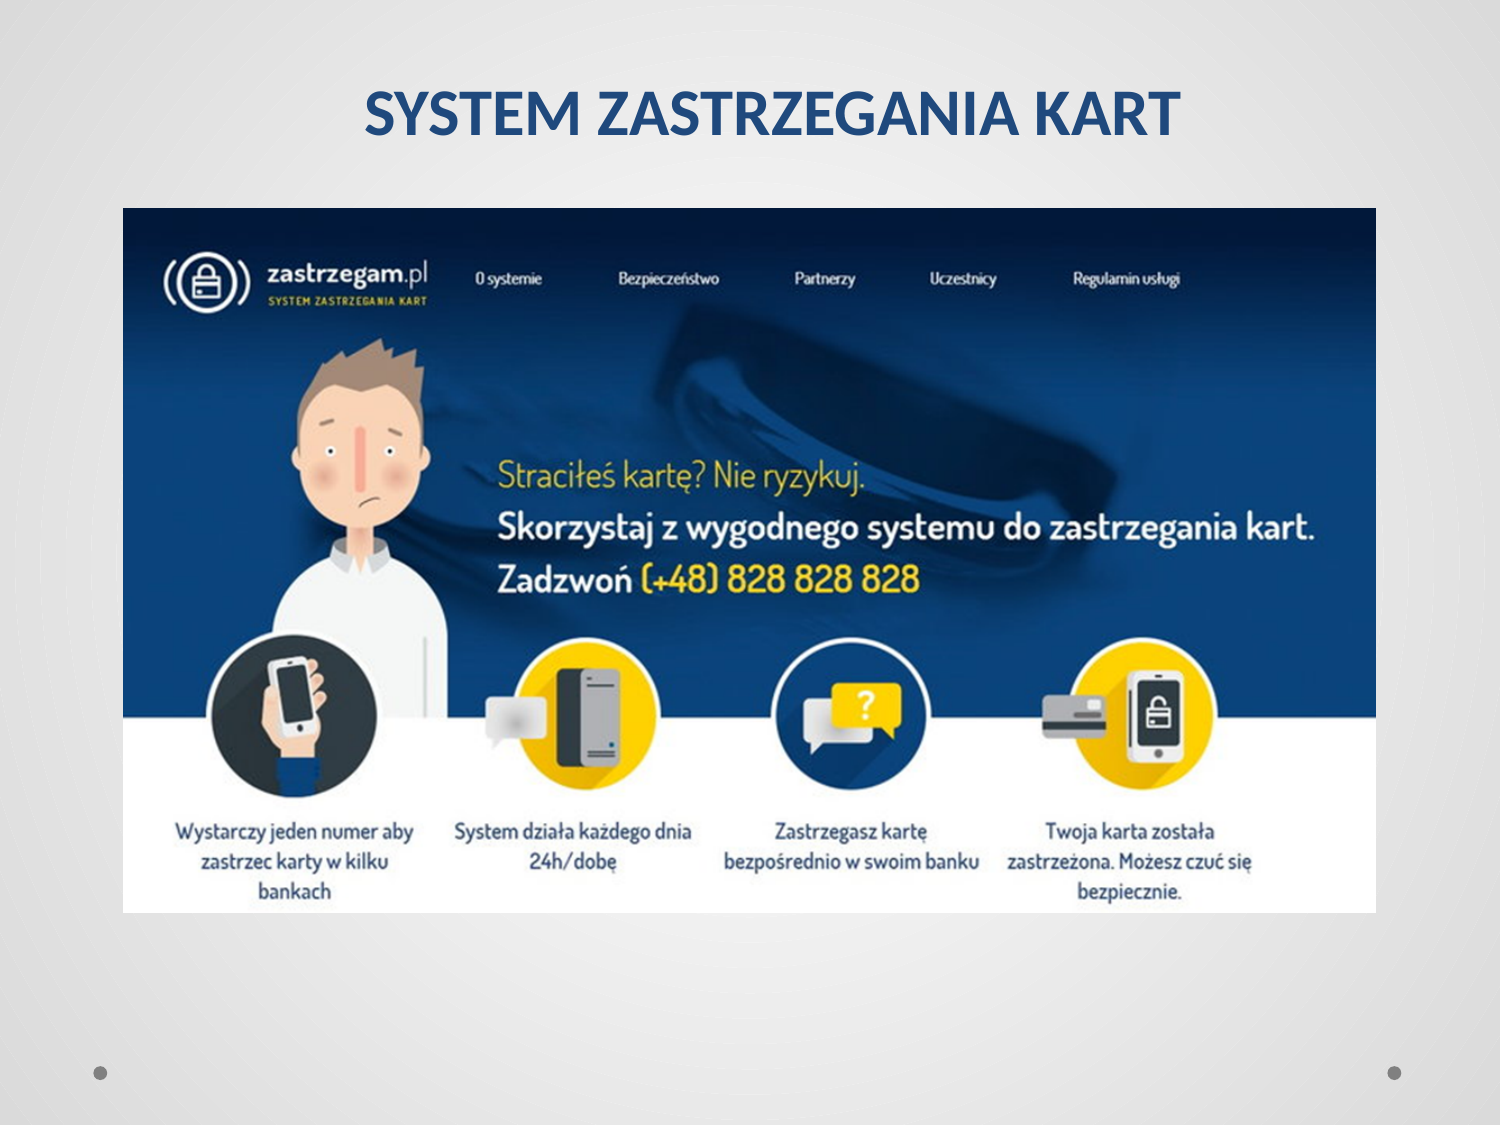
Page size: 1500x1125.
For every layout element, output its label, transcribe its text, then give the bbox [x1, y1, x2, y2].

subtitle [183, 160, 1471, 1035]
title SYSTEM ZASTRZEGANIA KART [165, 66, 1381, 157]
picture [123, 207, 1377, 913]
